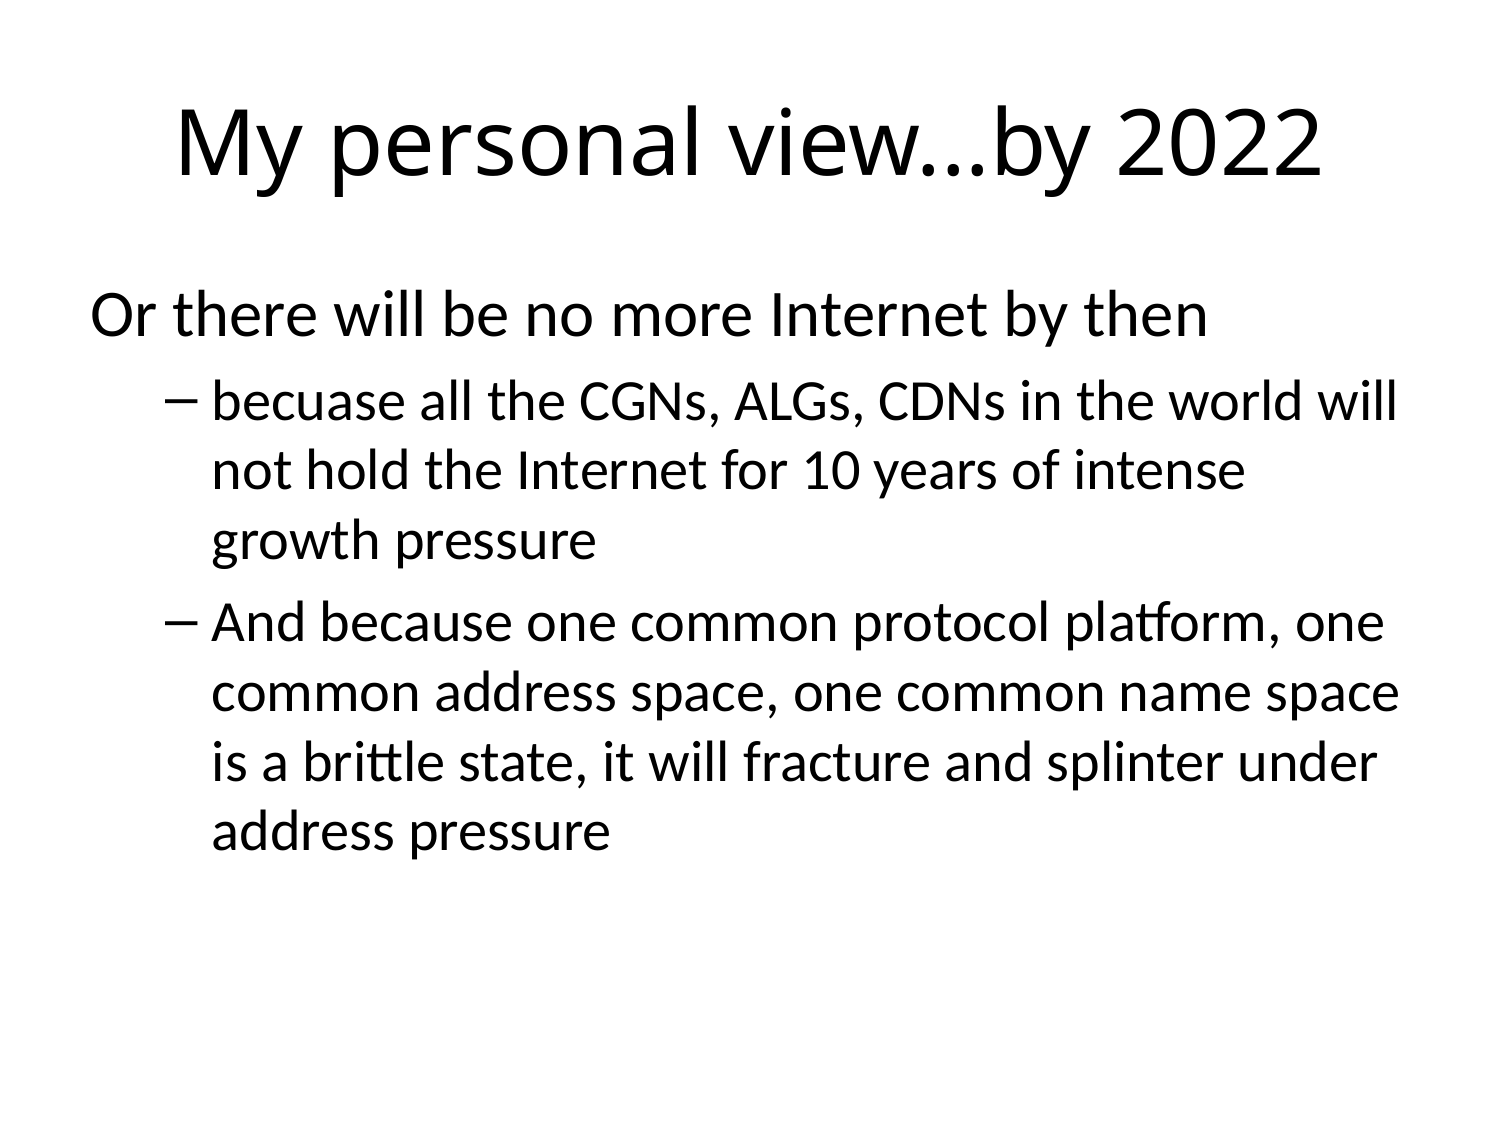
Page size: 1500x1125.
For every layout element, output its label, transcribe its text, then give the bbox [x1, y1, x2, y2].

title My personal view...by 2022 [75, 45, 1425, 233]
list Or there will be no more Internet by then becuase all the CGNs, ALGs, CDNs in the world will not hold the Internet for 10 years of intense growth pressure And because one common protocol platform, one common address space, one common name space is a brittle state, it will fracture and splinter under address pressure [75, 262, 1425, 1005]
